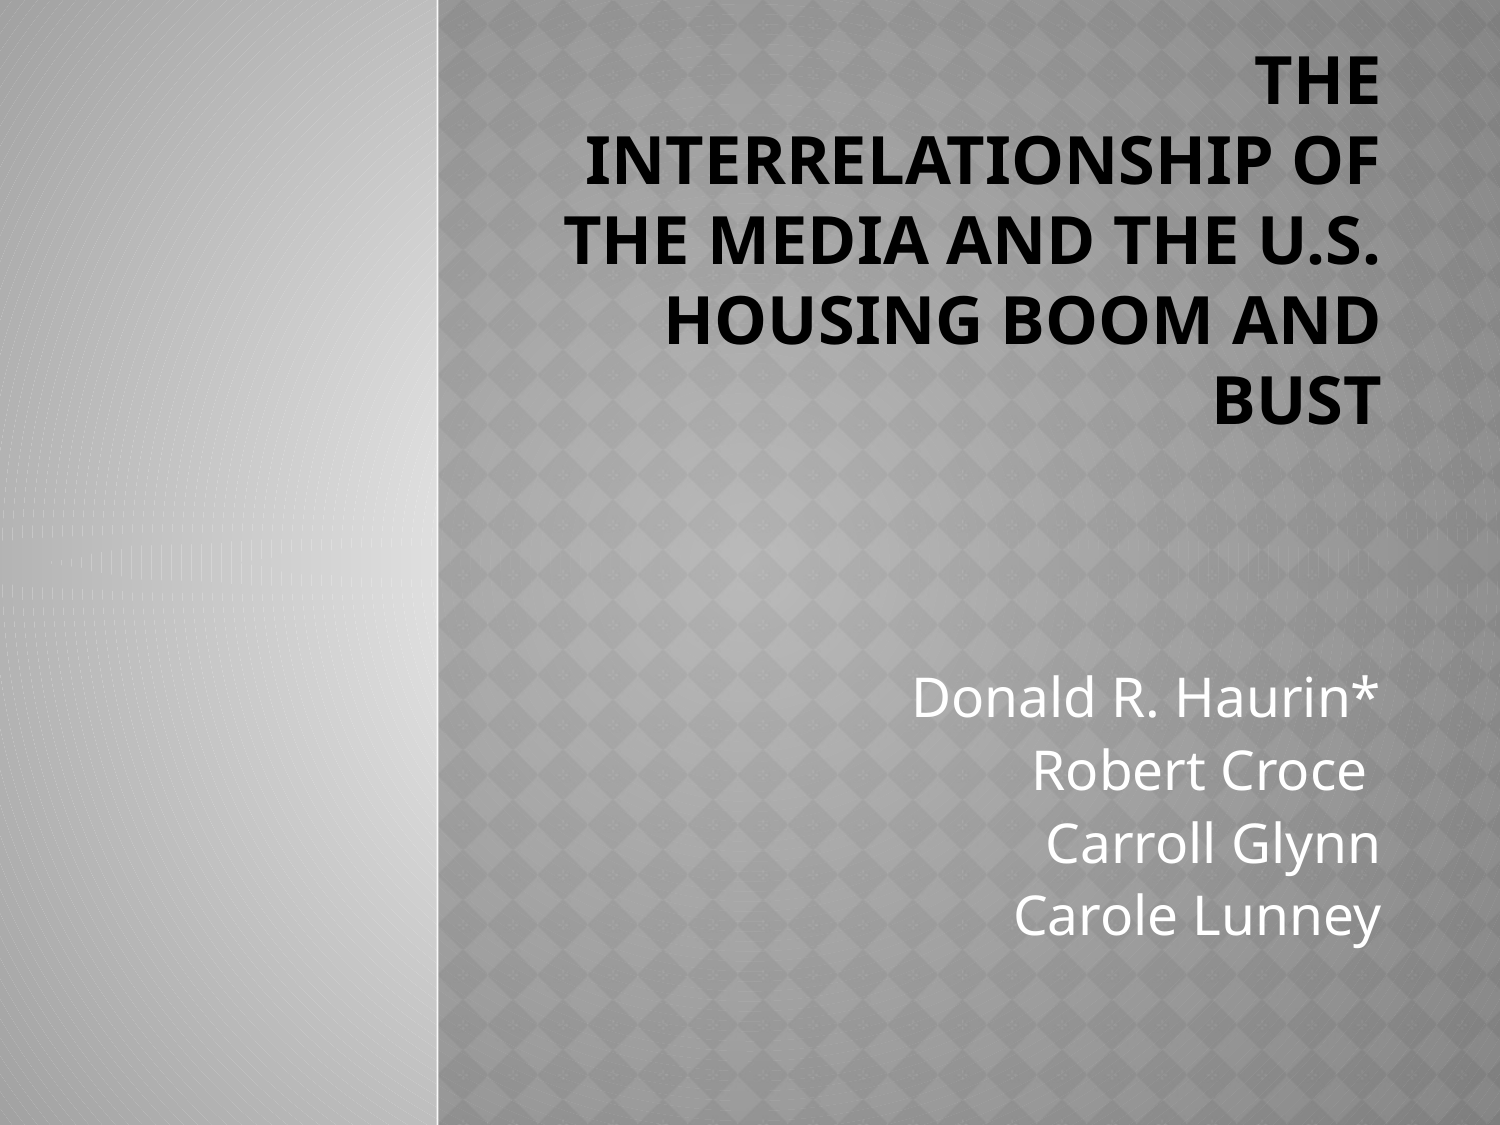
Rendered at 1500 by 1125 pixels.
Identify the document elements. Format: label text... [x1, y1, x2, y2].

subtitle Donald R. Haurin* Robert Croce Carroll Glynn Carole Lunney [550, 662, 1390, 950]
title The Interrelationship of the media and the U.S. Housing Boom and Bust [552, 87, 1390, 438]
